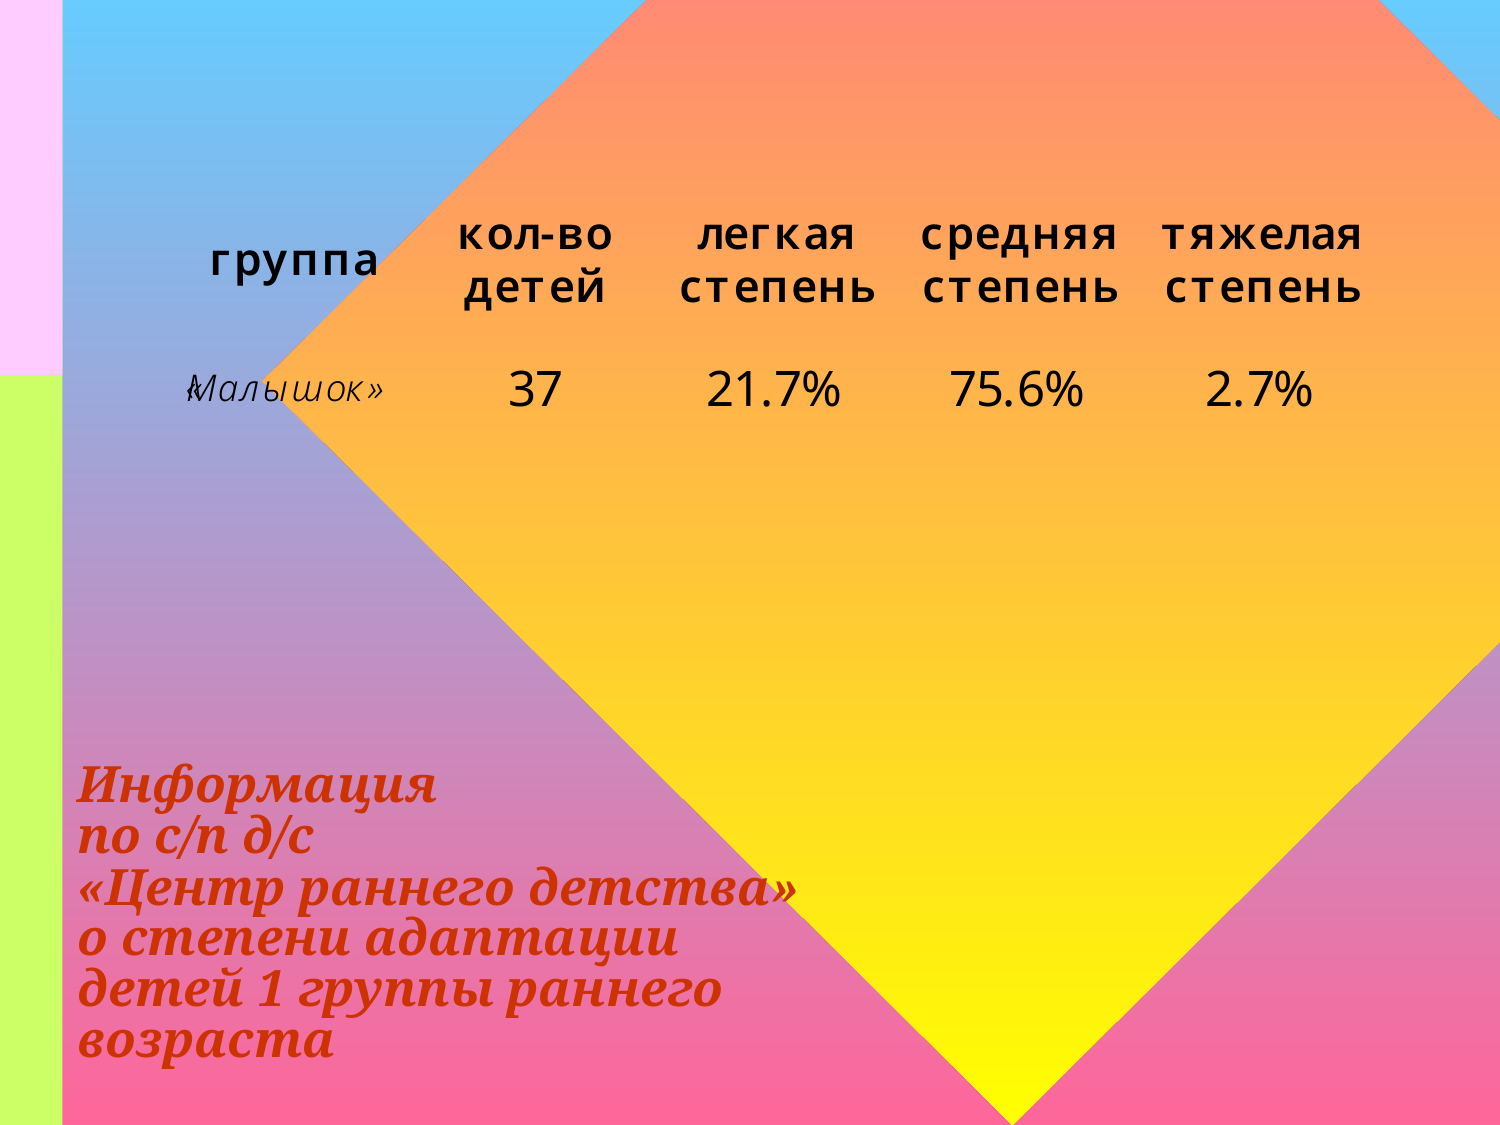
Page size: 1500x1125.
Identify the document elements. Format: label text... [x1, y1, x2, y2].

text_box Информация по с/п д/с «Центр раннего детства» о степени адаптации детей 1 группы раннего возраста [62, 754, 956, 1076]
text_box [159, 172, 1398, 762]
